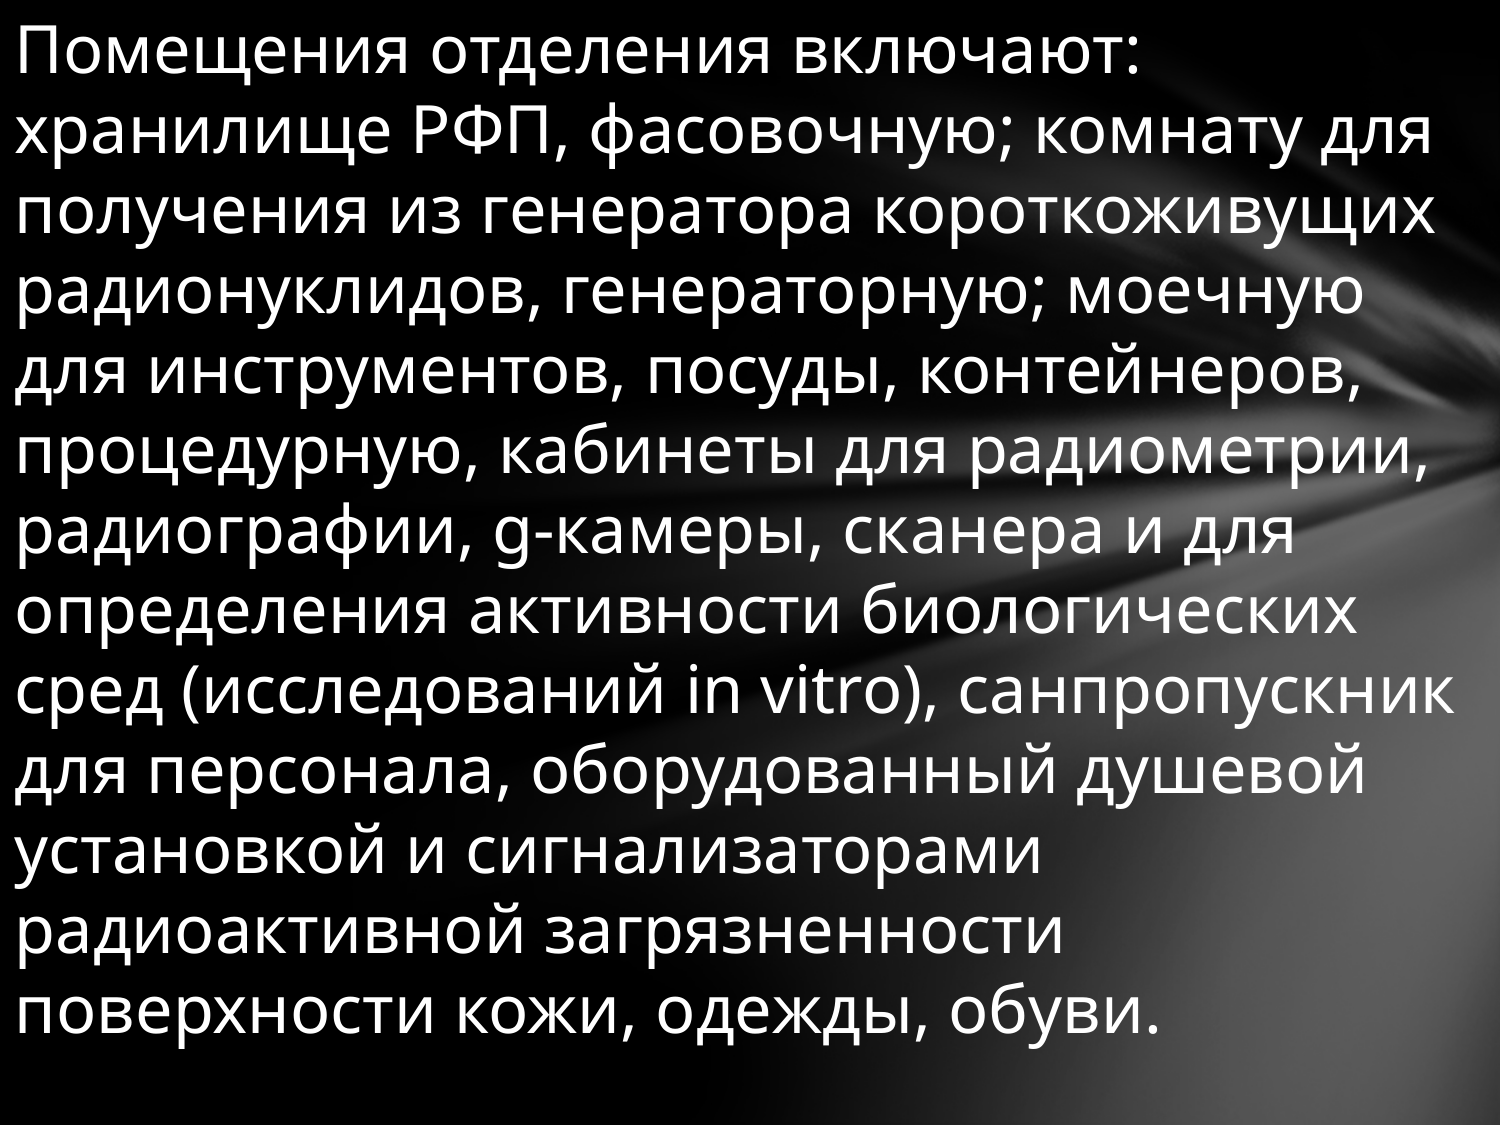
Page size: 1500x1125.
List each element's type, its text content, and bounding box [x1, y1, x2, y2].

text_box Помещения отделения включают: хранилище РФП, фасовочную; комнату для получения из генератора короткоживущих радионуклидов, генераторную; моечную для инструментов, посуды, контейнеров, процедурную, кабинеты для радиометрии, радиографии, g-камеры, сканера и для определения активности биологических сред (исследований in vitro), санпропускник для персонала, оборудованный душевой установкой и сигнализаторами радиоактивной загрязненности поверхности кожи, одежды, обуви. [0, 0, 1500, 1055]
